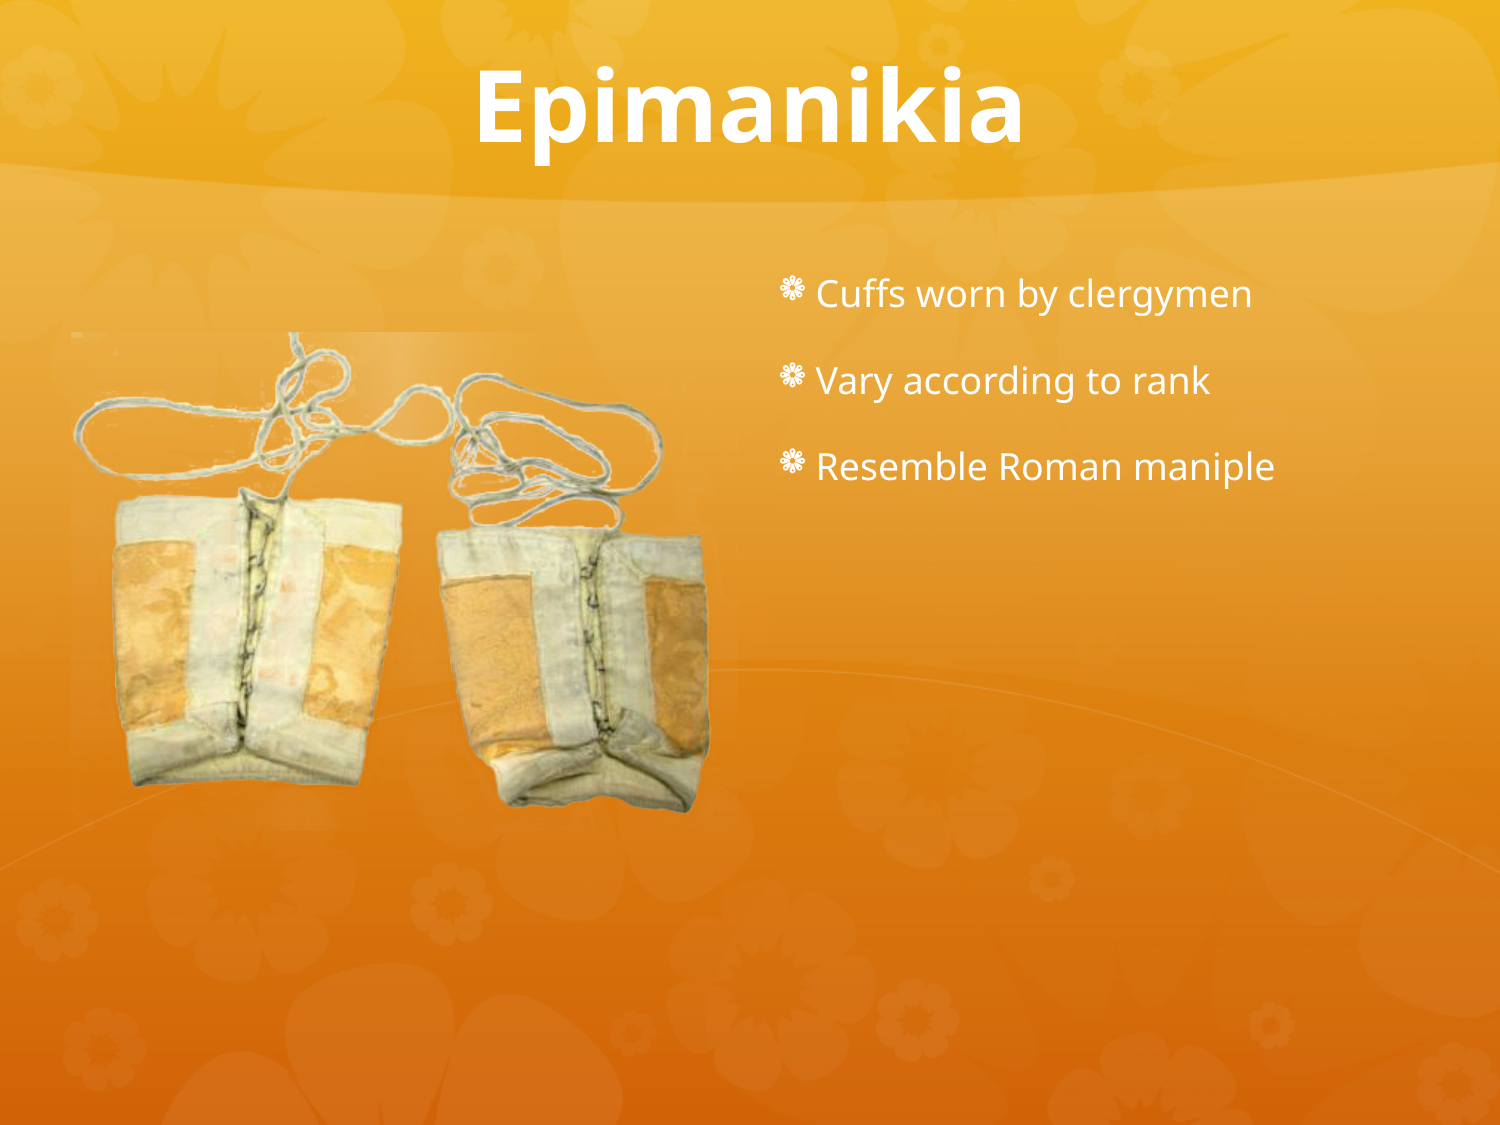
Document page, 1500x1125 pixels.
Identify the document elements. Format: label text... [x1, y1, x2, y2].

picture [0, 0, 1500, 1125]
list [71, 332, 738, 832]
list Cuffs worn by clergymen Vary according to rank Resemble Roman maniple [762, 262, 1342, 966]
title Epimanikia [127, 14, 1372, 203]
